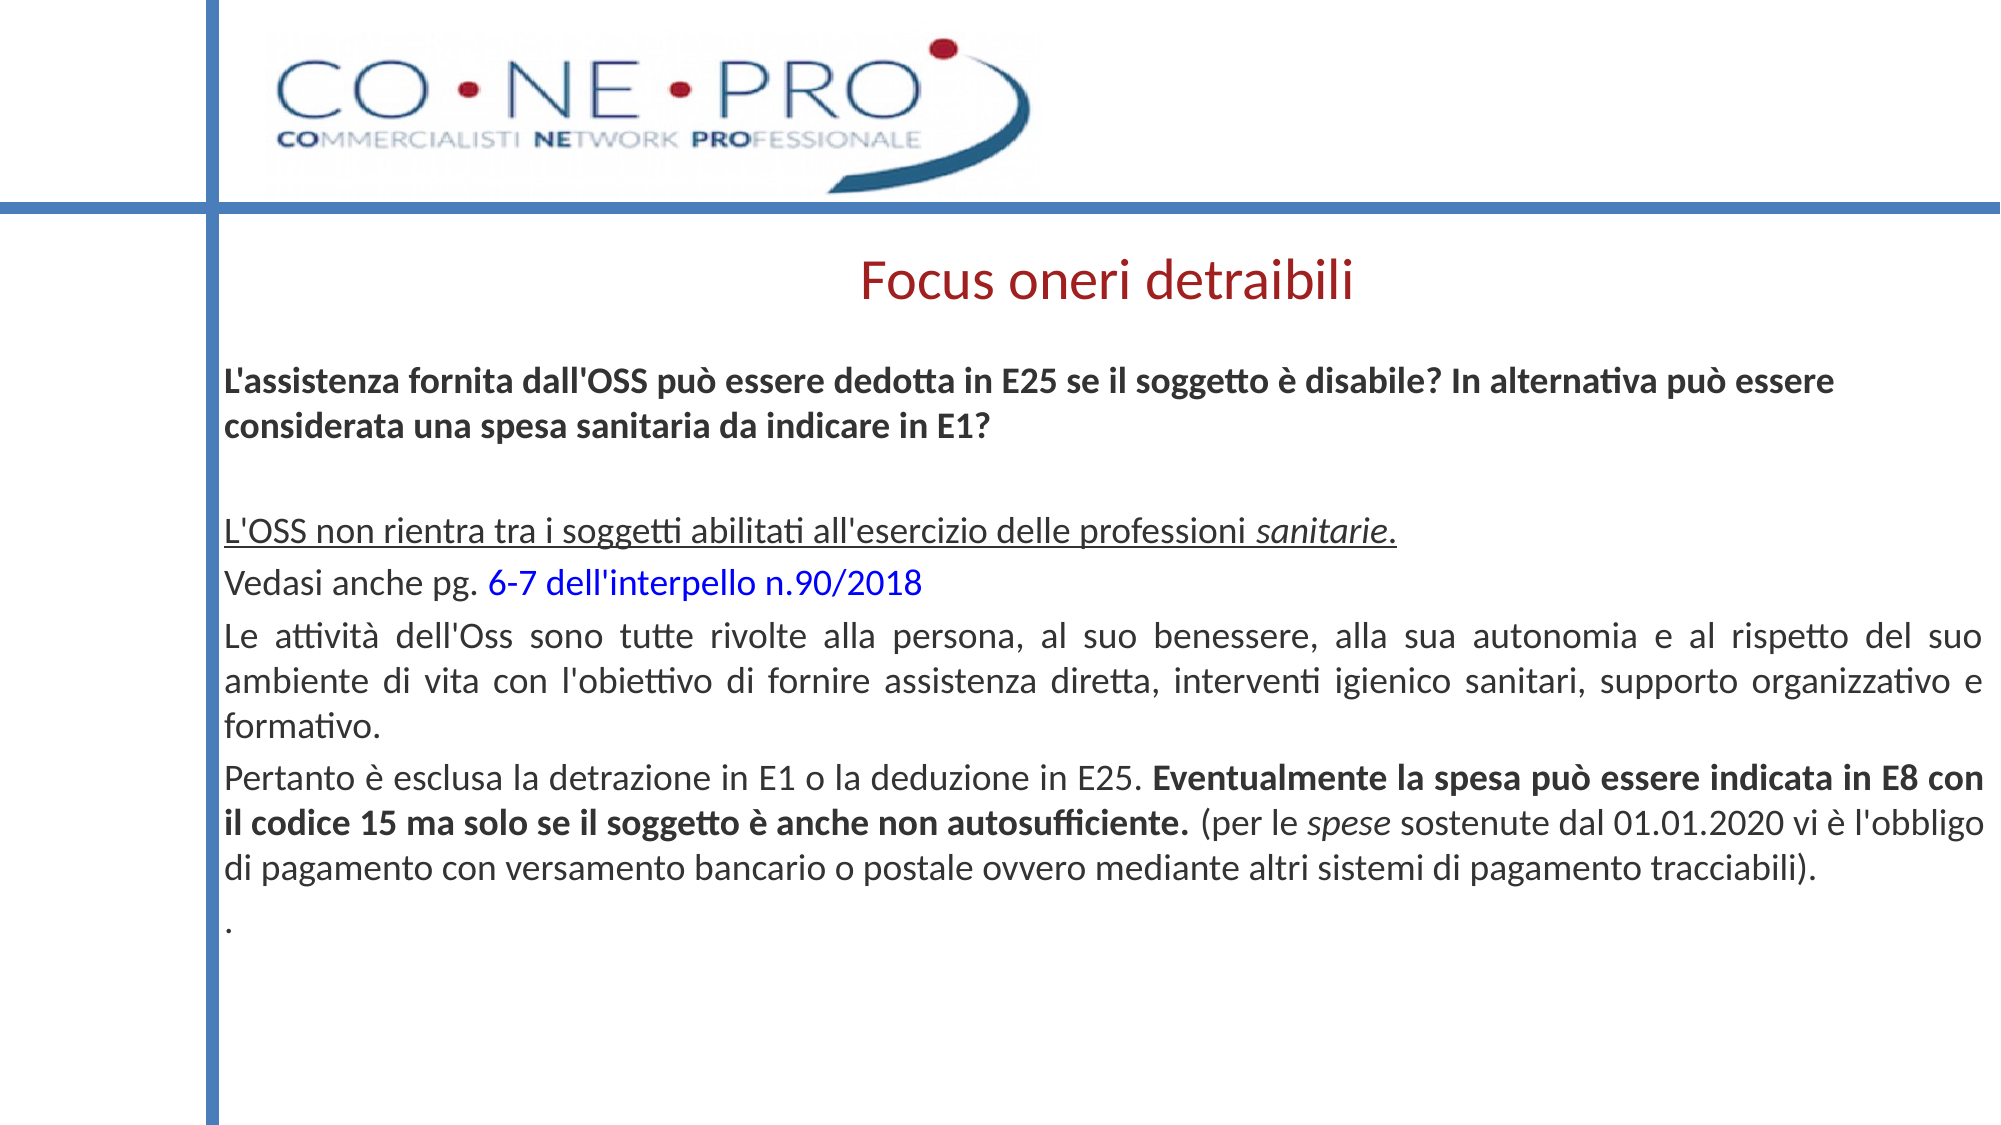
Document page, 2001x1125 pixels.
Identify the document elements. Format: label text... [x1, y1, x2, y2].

subtitle L'assistenza fornita dall'OSS può essere dedotta in E25 se il soggetto è disabile? In alternativa può essere considerata una spesa sanitaria da indicare in E1? L'OSS non rientra tra i soggetti abilitati all'esercizio delle professioni sanitarie. Vedasi anche pg. 6-7 dell'interpello n.90/2018 Le attività dell'Oss sono tutte rivolte alla persona, al suo benessere, alla sua autonomia e al rispetto del suo ambiente di vita con l'obiettivo di fornire assistenza diretta, interventi igienico sanitari, supporto organizzativo e formativo. Pertanto è esclusa la detrazione in E1 o la deduzione in E25. Eventualmente la spesa può essere indicata in E8 con il codice 15 ma solo se il soggetto è anche non autosufficiente. (per le spese sostenute dal 01.01.2020 vi è l'obbligo di pagamento con versamento bancario o postale ovvero mediante altri sistemi di pagamento tracciabili). . [209, 348, 2000, 1021]
picture [228, 0, 1048, 198]
title Focus oneri detraibili [257, 243, 1958, 310]
